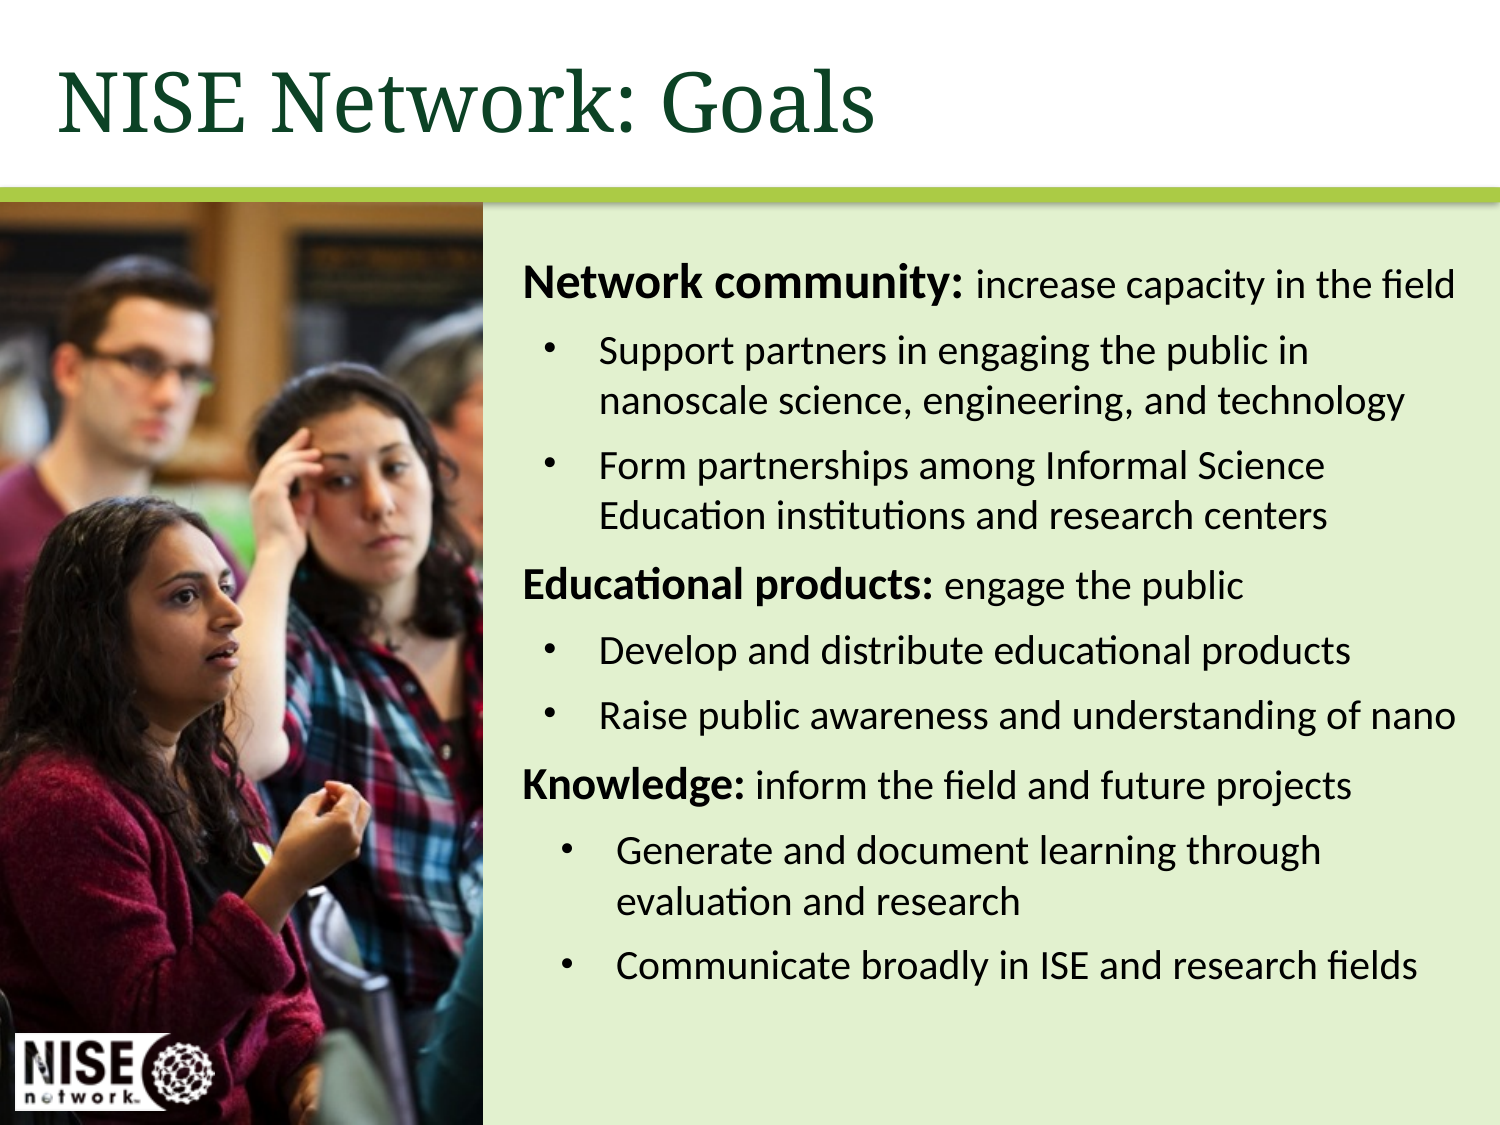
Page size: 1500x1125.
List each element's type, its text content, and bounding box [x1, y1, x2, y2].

title NISE Network: Goals [41, 45, 1463, 167]
text_box [0, 187, 1500, 203]
text_box Network community: increase capacity in the field Support partners in engaging the public in nanoscale science, engineering, and technology Form partnerships among Informal Science Education institutions and research centers Educational products: engage the public Develop and distribute educational products Raise public awareness and understanding of nano Knowledge: inform the field and future projects Generate and document learning through evaluation and research Communicate broadly in ISE and research fields [507, 240, 1488, 1056]
picture [0, 202, 483, 1125]
text_box [0, 0, 1500, 186]
